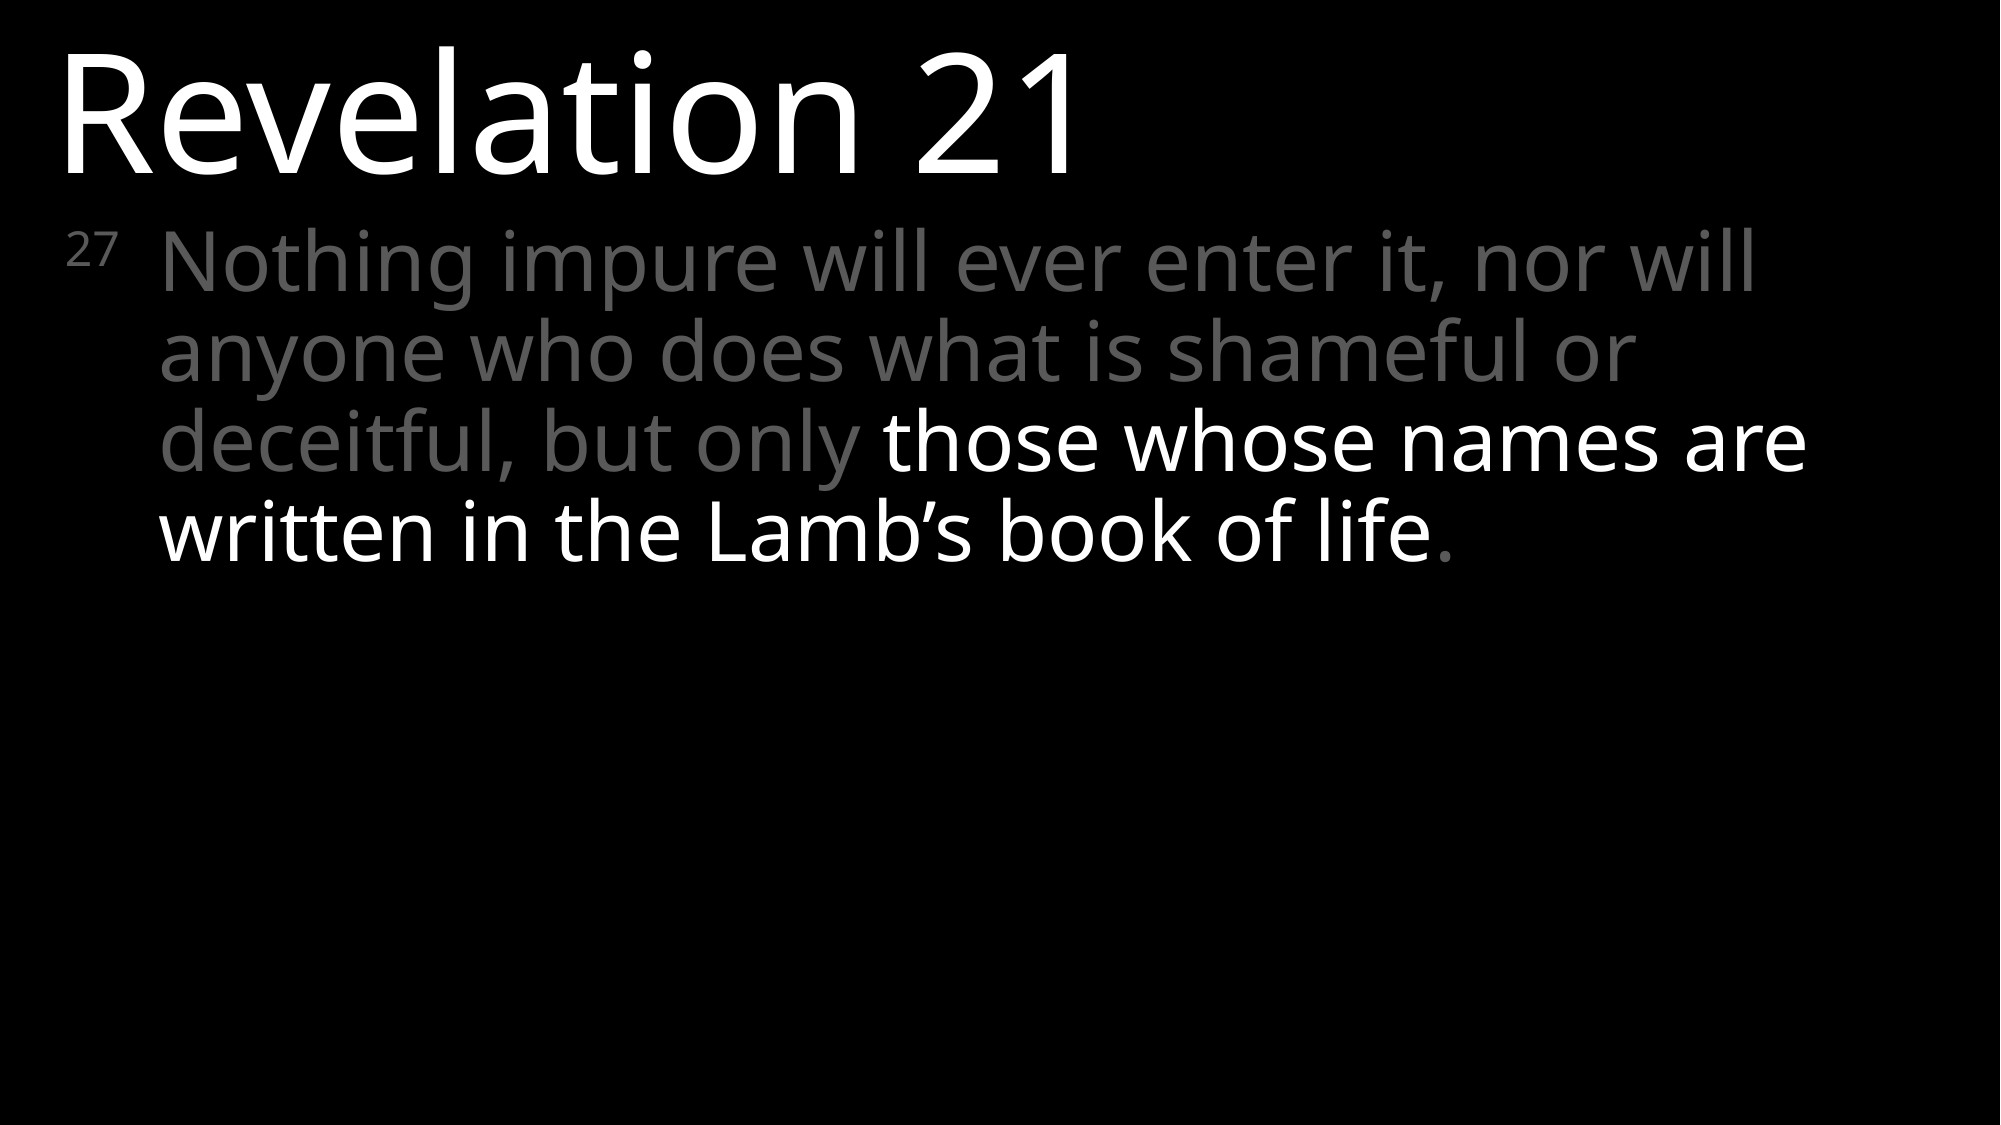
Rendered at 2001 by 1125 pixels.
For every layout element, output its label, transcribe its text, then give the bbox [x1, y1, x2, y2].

text_box 27 Nothing impure will ever enter it, nor will anyone who does what is shameful or deceitful, but only those whose names are written in the Lamb’s book of life. [49, 212, 1913, 587]
text_box Revelation 21 [37, 0, 1838, 215]
